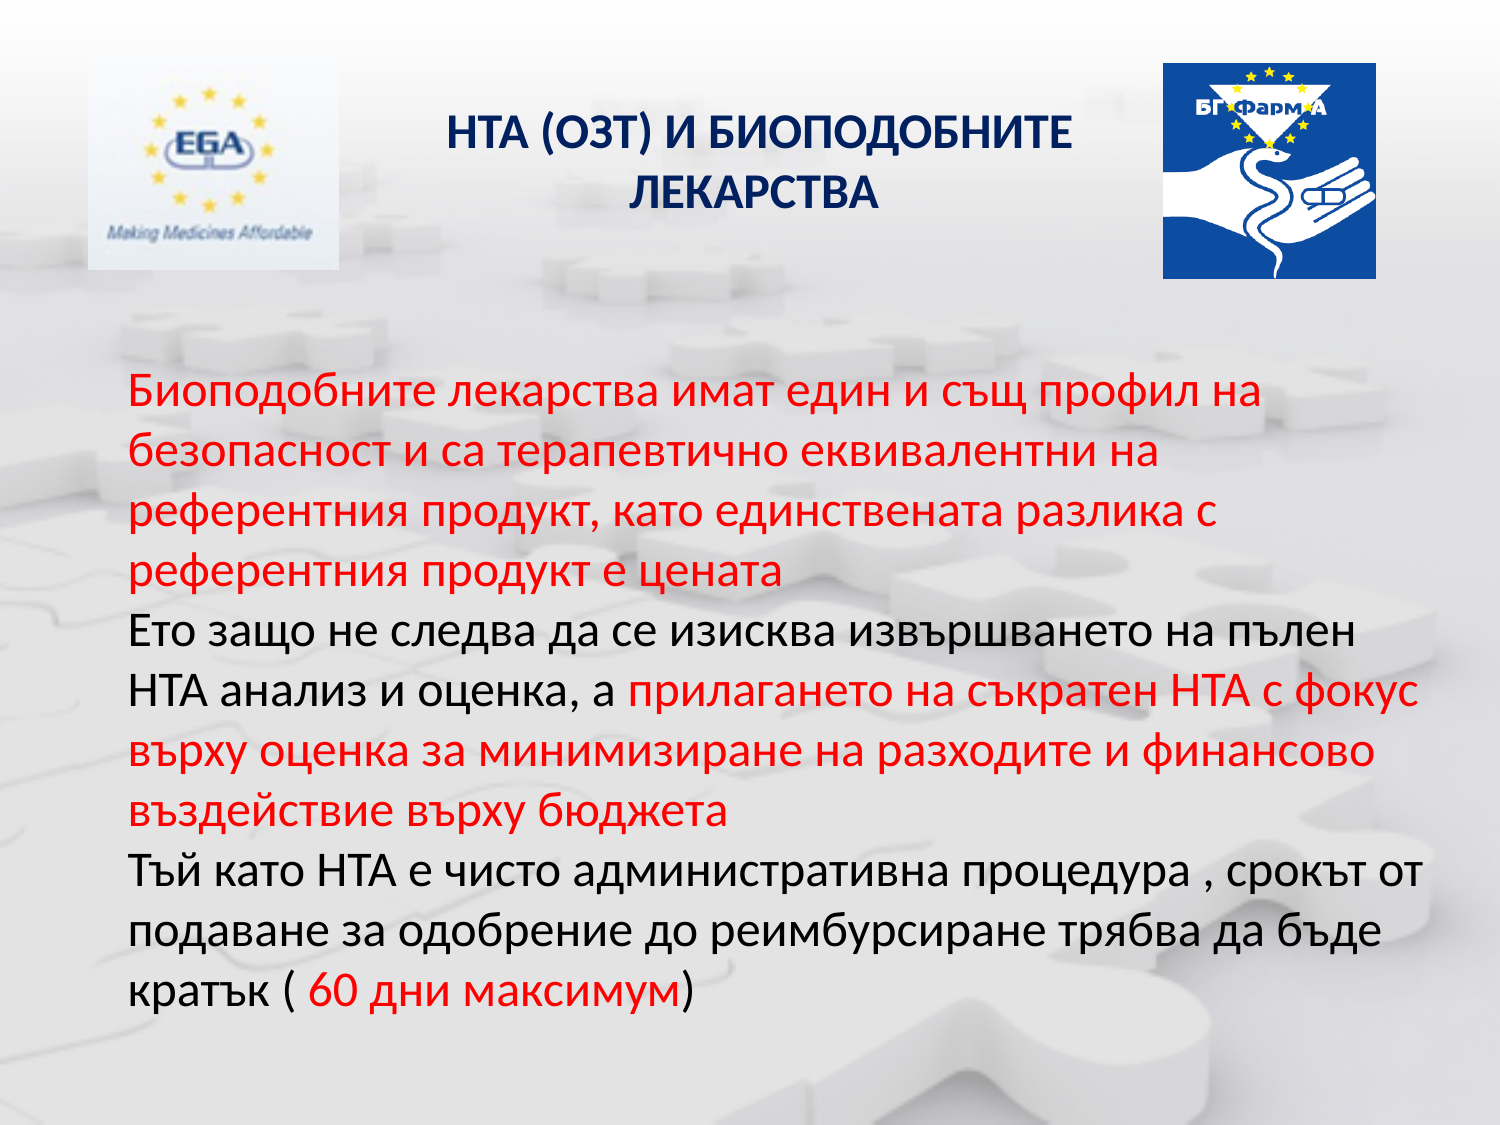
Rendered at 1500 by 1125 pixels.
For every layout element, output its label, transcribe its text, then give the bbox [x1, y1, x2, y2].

text_box HTA (ОЗТ) И БИОПОДОБНИТЕ ЛЕКАРСТВА [334, 30, 1174, 226]
picture [0, 0, 1500, 1125]
title Биоподобните лекарства имат един и същ профил на безопасност и са терапевтично еквивалентни на референтния продукт, като единствената разлика с референтния продукт е цената Ето защо не следва да се изисква извършването на пълен HTA анализ и оценка, а прилагането на съкратен HTA с фокус върху оценка за минимизиране на разходите и финансово въздействие върху бюджета Тъй като HTA е чисто административна процедура , срокът от подаване за одобрение до реимбурсиране трябва да бъде кратък ( 60 дни максимум) [112, 290, 1447, 1083]
